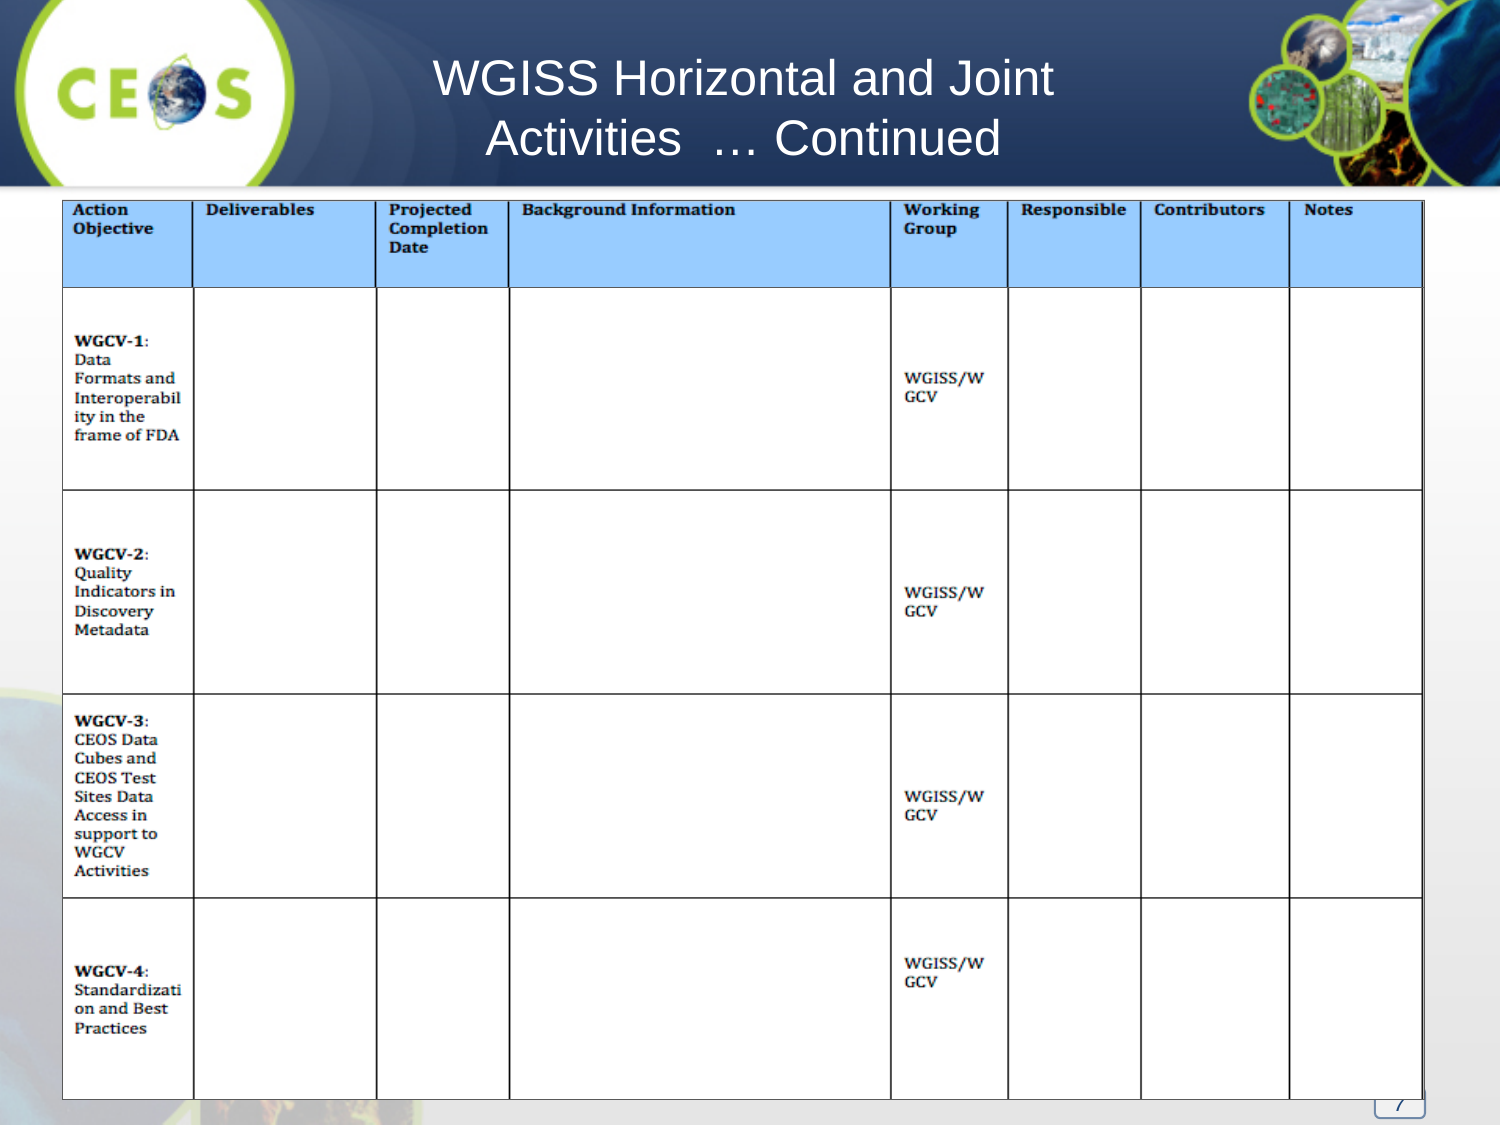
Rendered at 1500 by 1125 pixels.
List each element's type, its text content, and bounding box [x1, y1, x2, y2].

slide_number 7 [1373, 1092, 1427, 1120]
list WGISS Horizontal and Joint Activities … Continued [337, 37, 1150, 125]
picture [0, 0, 1500, 1125]
